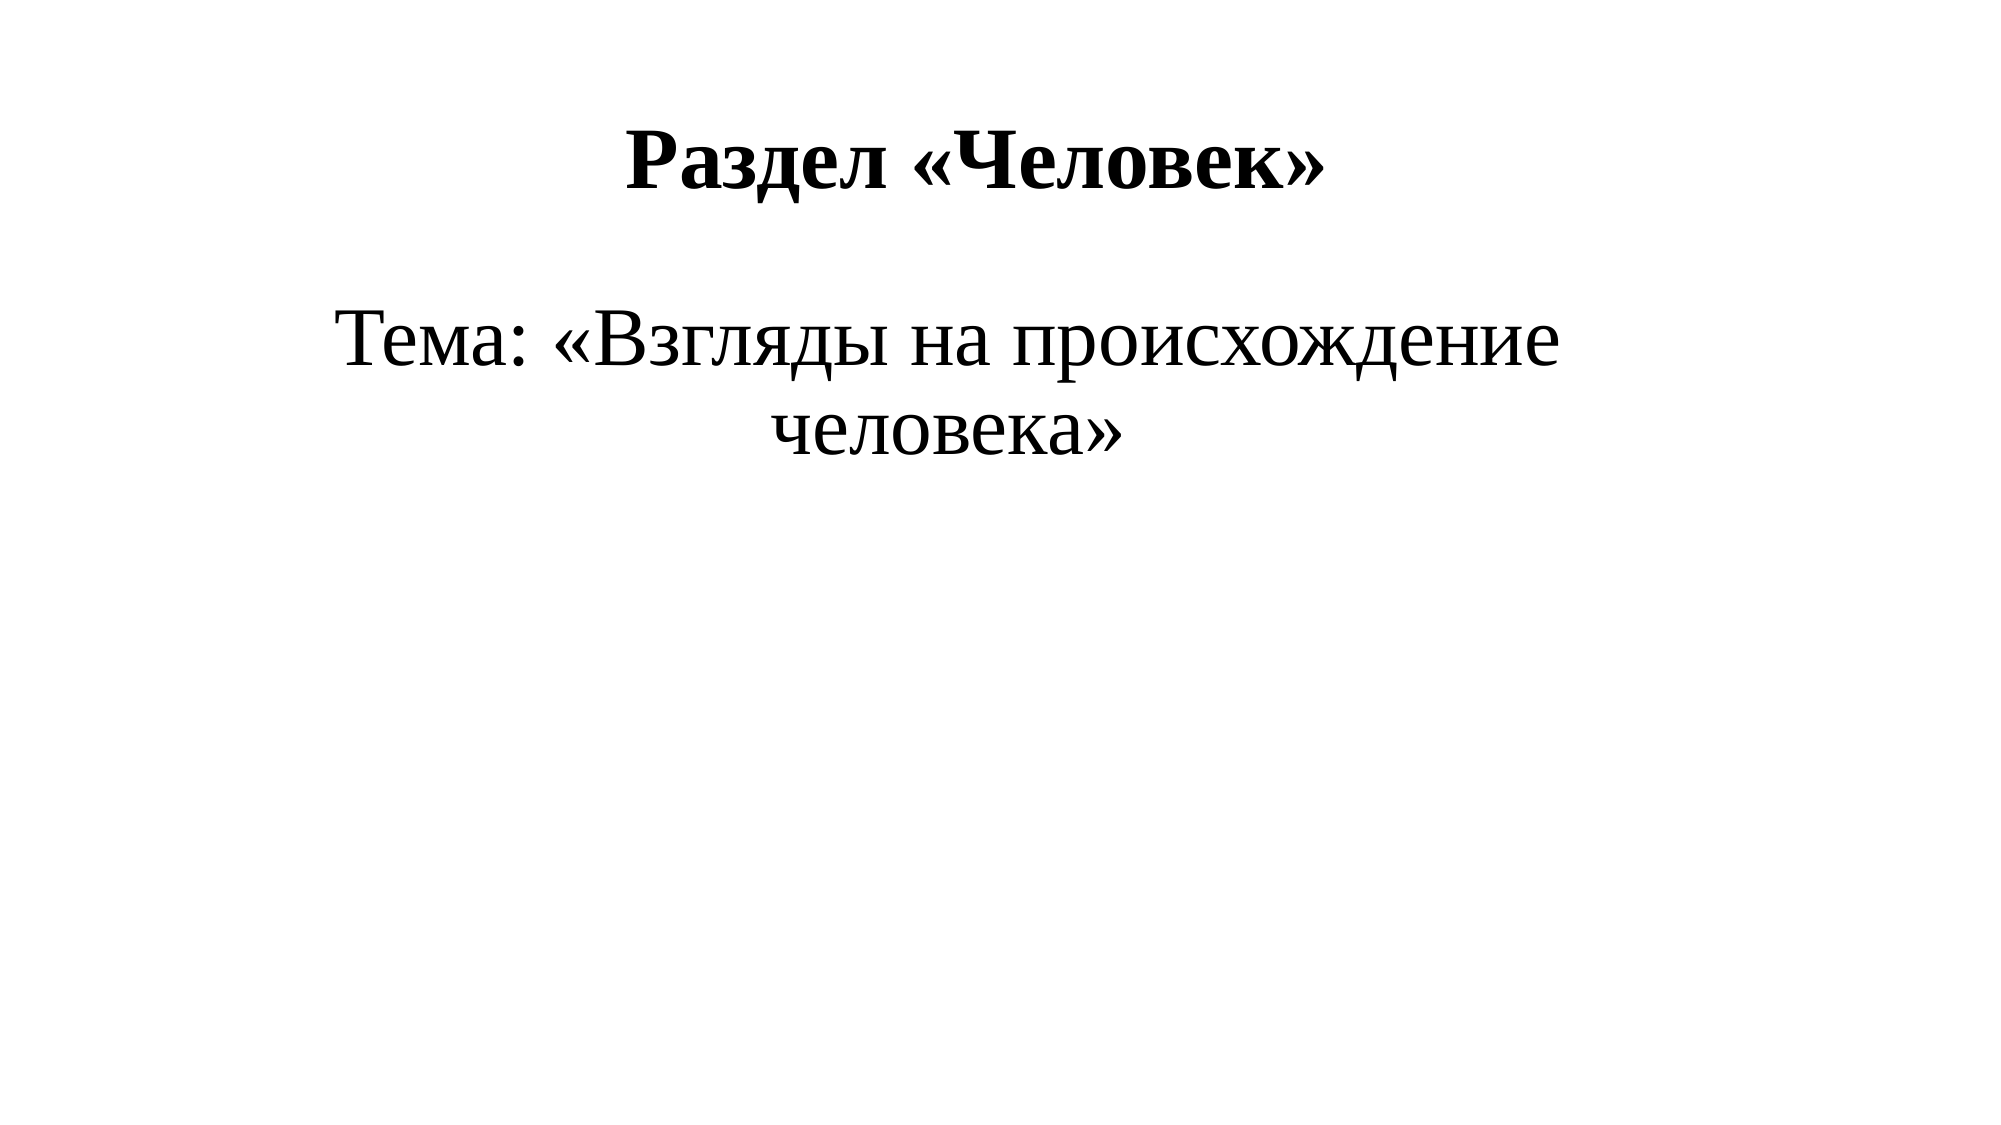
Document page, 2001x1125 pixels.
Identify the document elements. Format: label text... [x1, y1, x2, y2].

title Раздел «Человек» [226, 105, 1727, 216]
subtitle Тема: «Взгляды на происхождение человека» [198, 285, 1699, 558]
